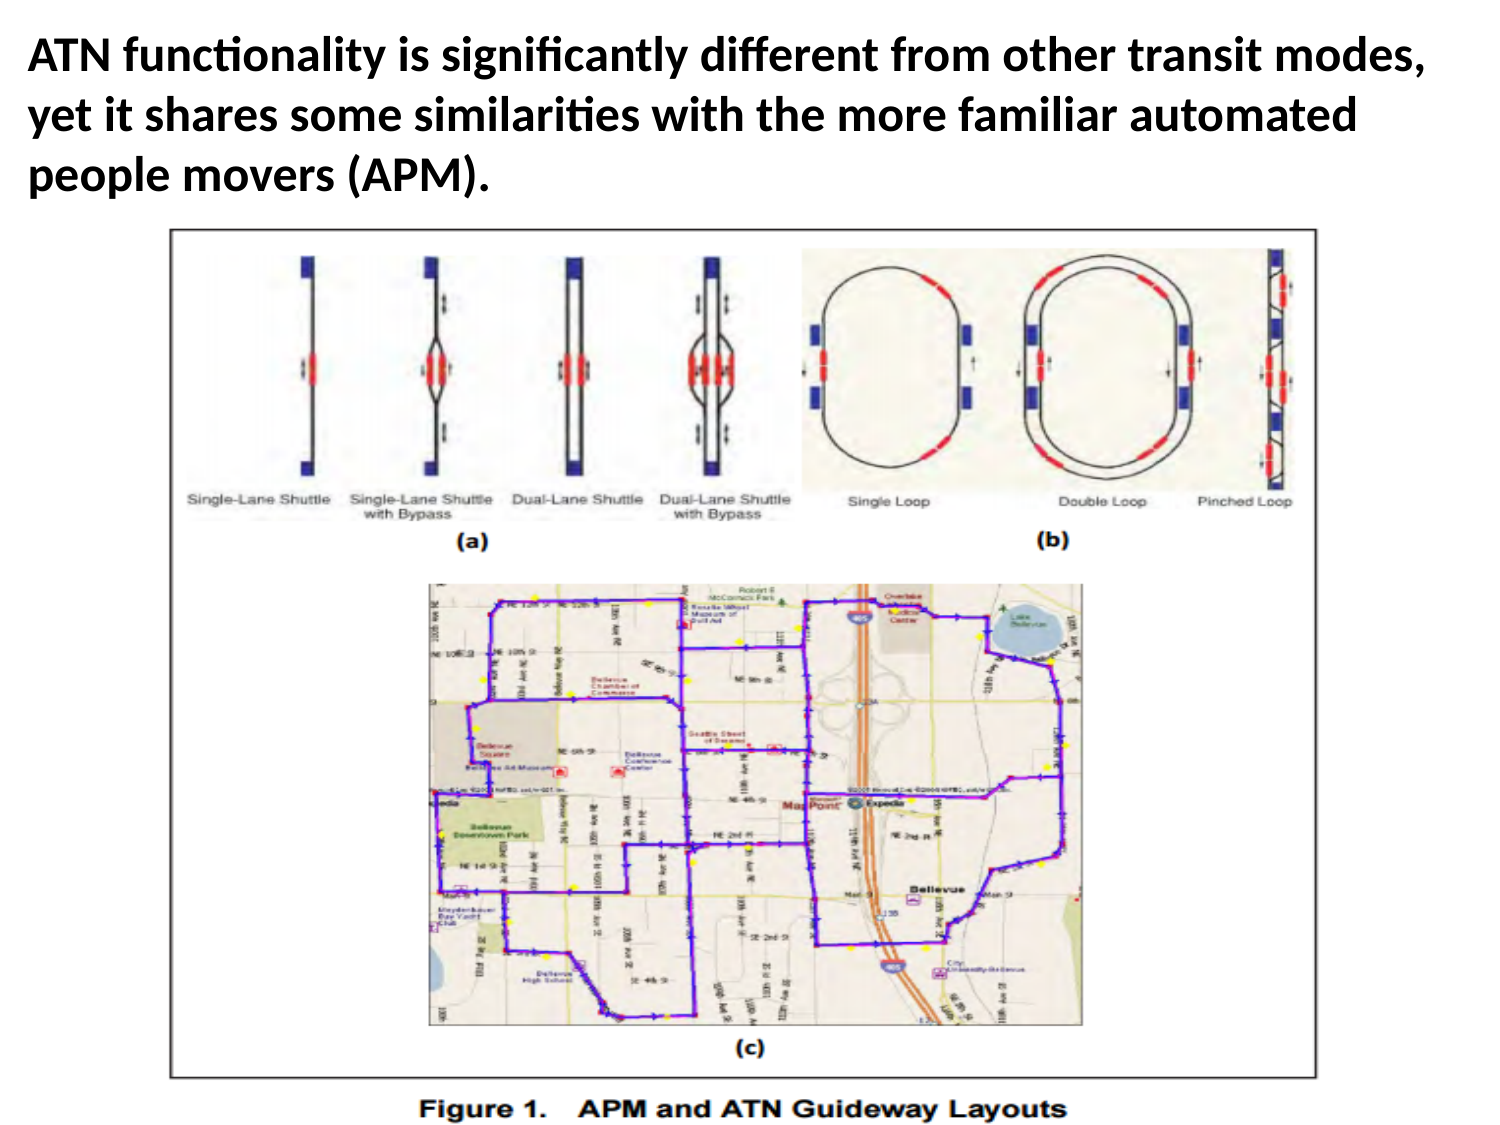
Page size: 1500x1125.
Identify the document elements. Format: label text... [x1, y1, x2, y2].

picture [162, 225, 1326, 1125]
title ATN functionality is significantly different from other transit modes, yet it shares some similarities with the more familiar automated people movers (APM). [12, 14, 1475, 212]
